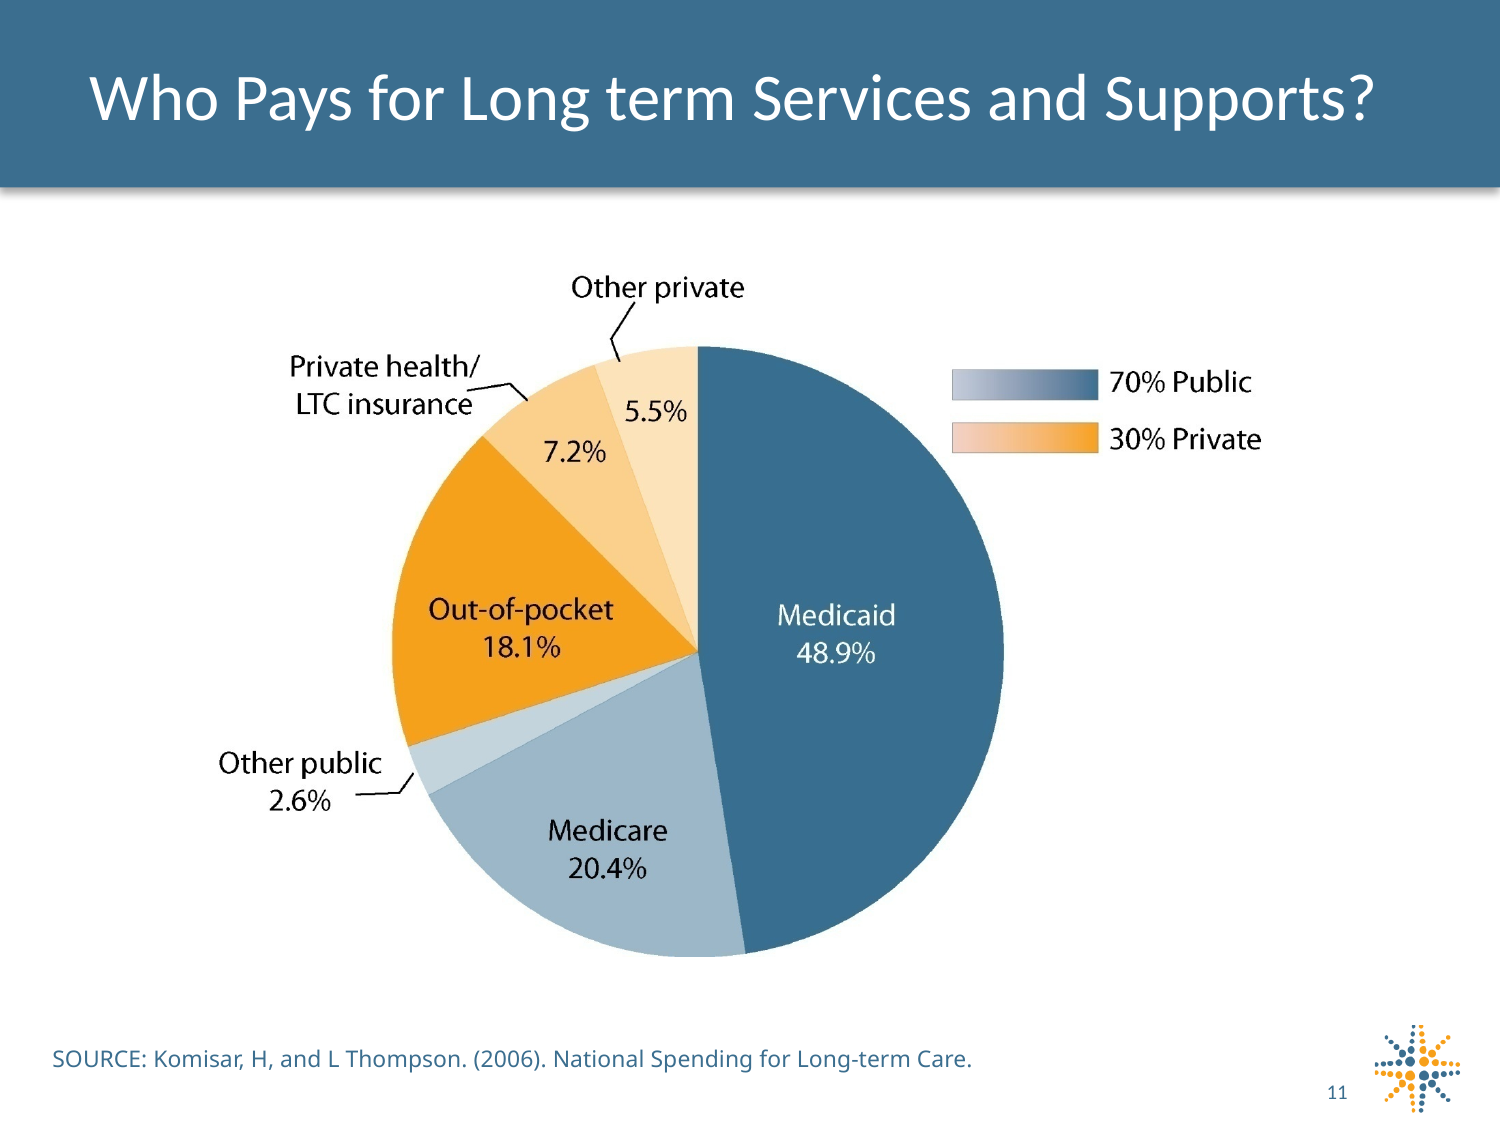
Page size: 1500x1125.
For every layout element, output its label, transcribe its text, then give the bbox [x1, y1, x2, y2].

slide_number 11 [1302, 1051, 1363, 1112]
picture [218, 271, 1315, 957]
text_box SOURCE: Komisar, H, and L Thompson. (2006). National Spending for Long-term Care. [37, 1037, 1313, 1080]
title Who Pays for Long term Services and Supports? [75, 0, 1425, 188]
